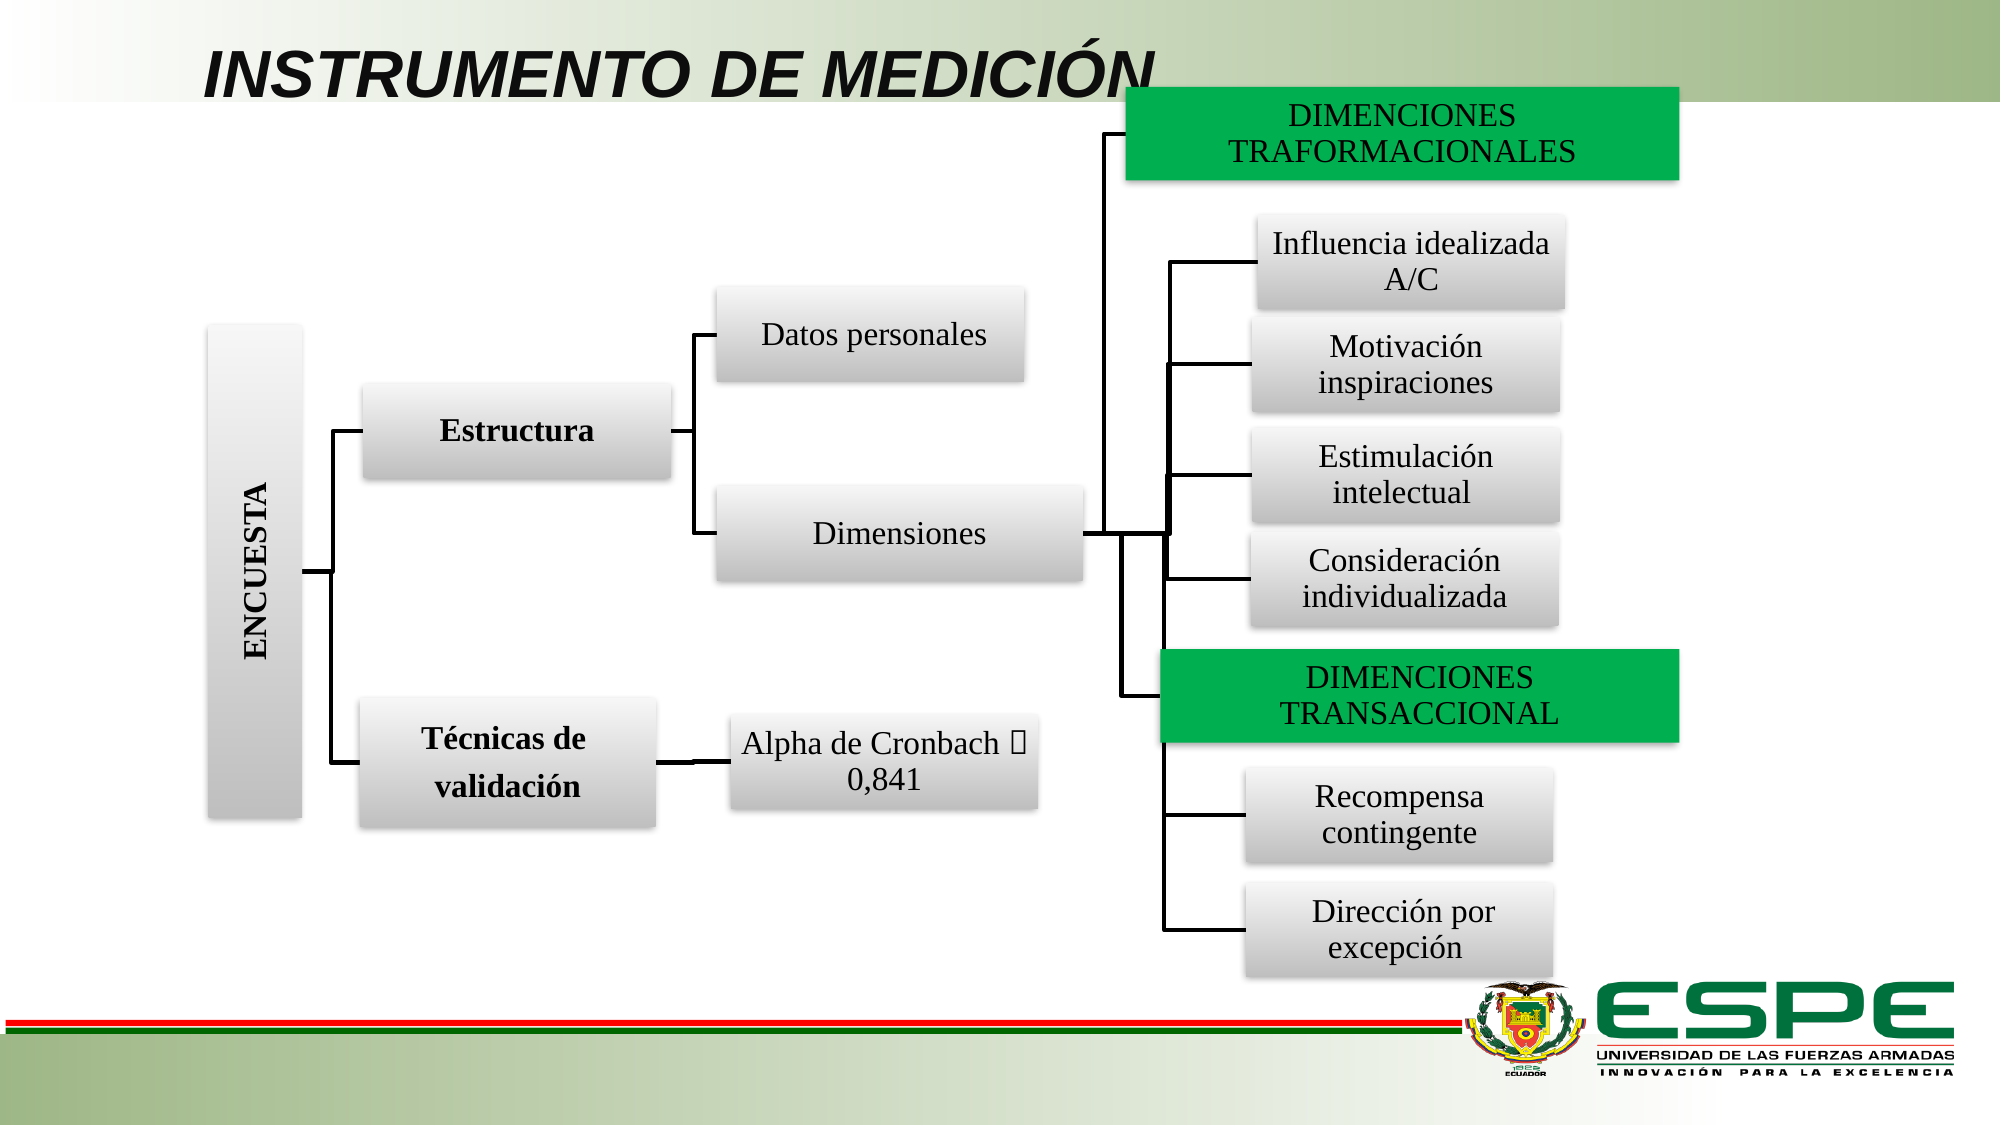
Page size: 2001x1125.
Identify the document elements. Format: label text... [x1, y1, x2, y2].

picture [1465, 981, 1954, 1076]
title INSTRUMENTO DE MEDICIÓN [0, 23, 1379, 212]
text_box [102, 75, 1820, 991]
